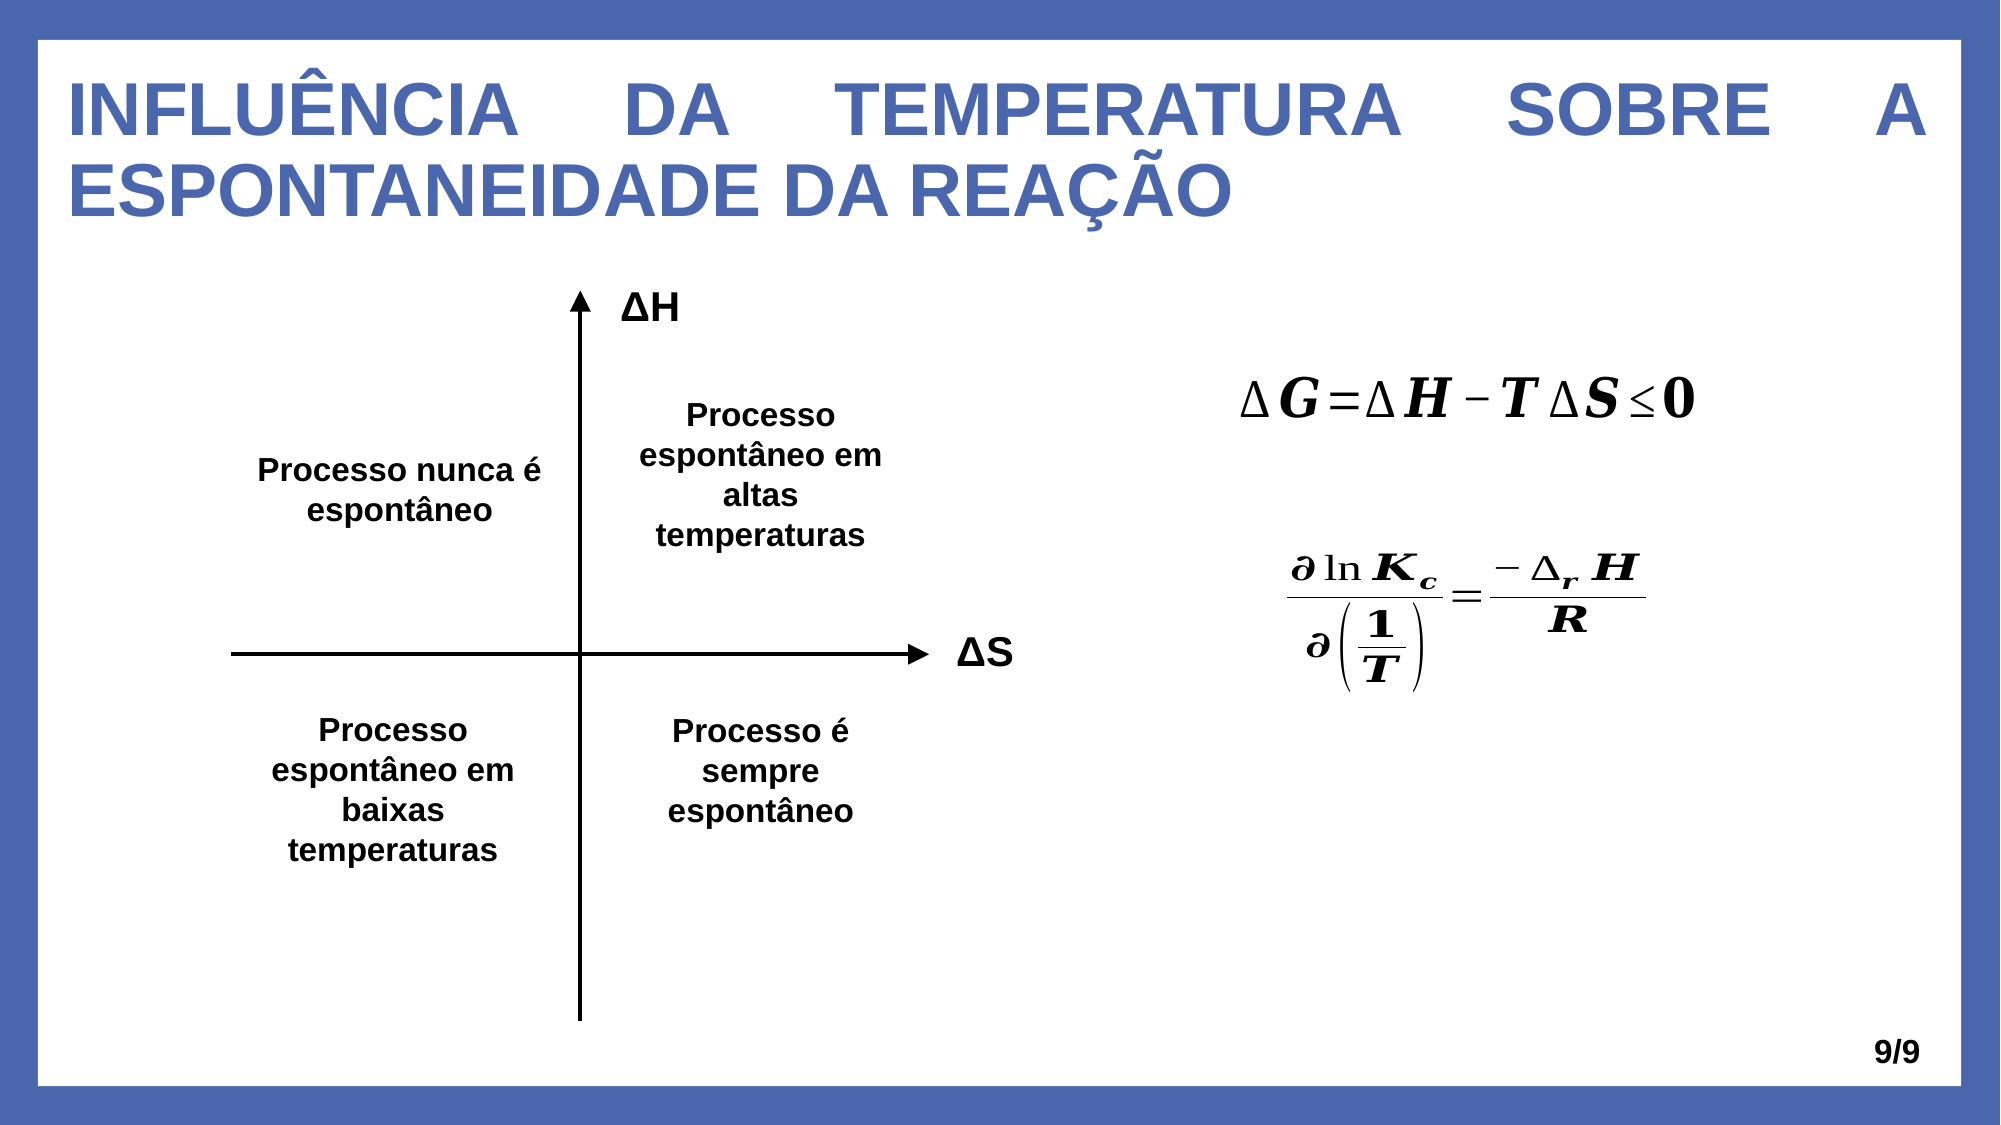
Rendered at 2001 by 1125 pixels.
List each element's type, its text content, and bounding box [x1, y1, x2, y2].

text_box Processo espontâneo em altas temperaturas [598, 385, 923, 561]
text_box ΔS [941, 617, 1058, 682]
text_box Processo é sempre espontâneo [598, 701, 923, 836]
text_box Processo nunca é espontâneo [237, 440, 562, 535]
text_box ΔH [605, 272, 723, 337]
slide_number 9/9 [1831, 1020, 1936, 1081]
text_box Processo espontâneo em baixas temperaturas [231, 701, 556, 876]
title INFLUÊNCIA DA TEMPERATURA SOBRE A ESPONTANEIDADE DA REAÇÃO [52, 40, 1943, 263]
